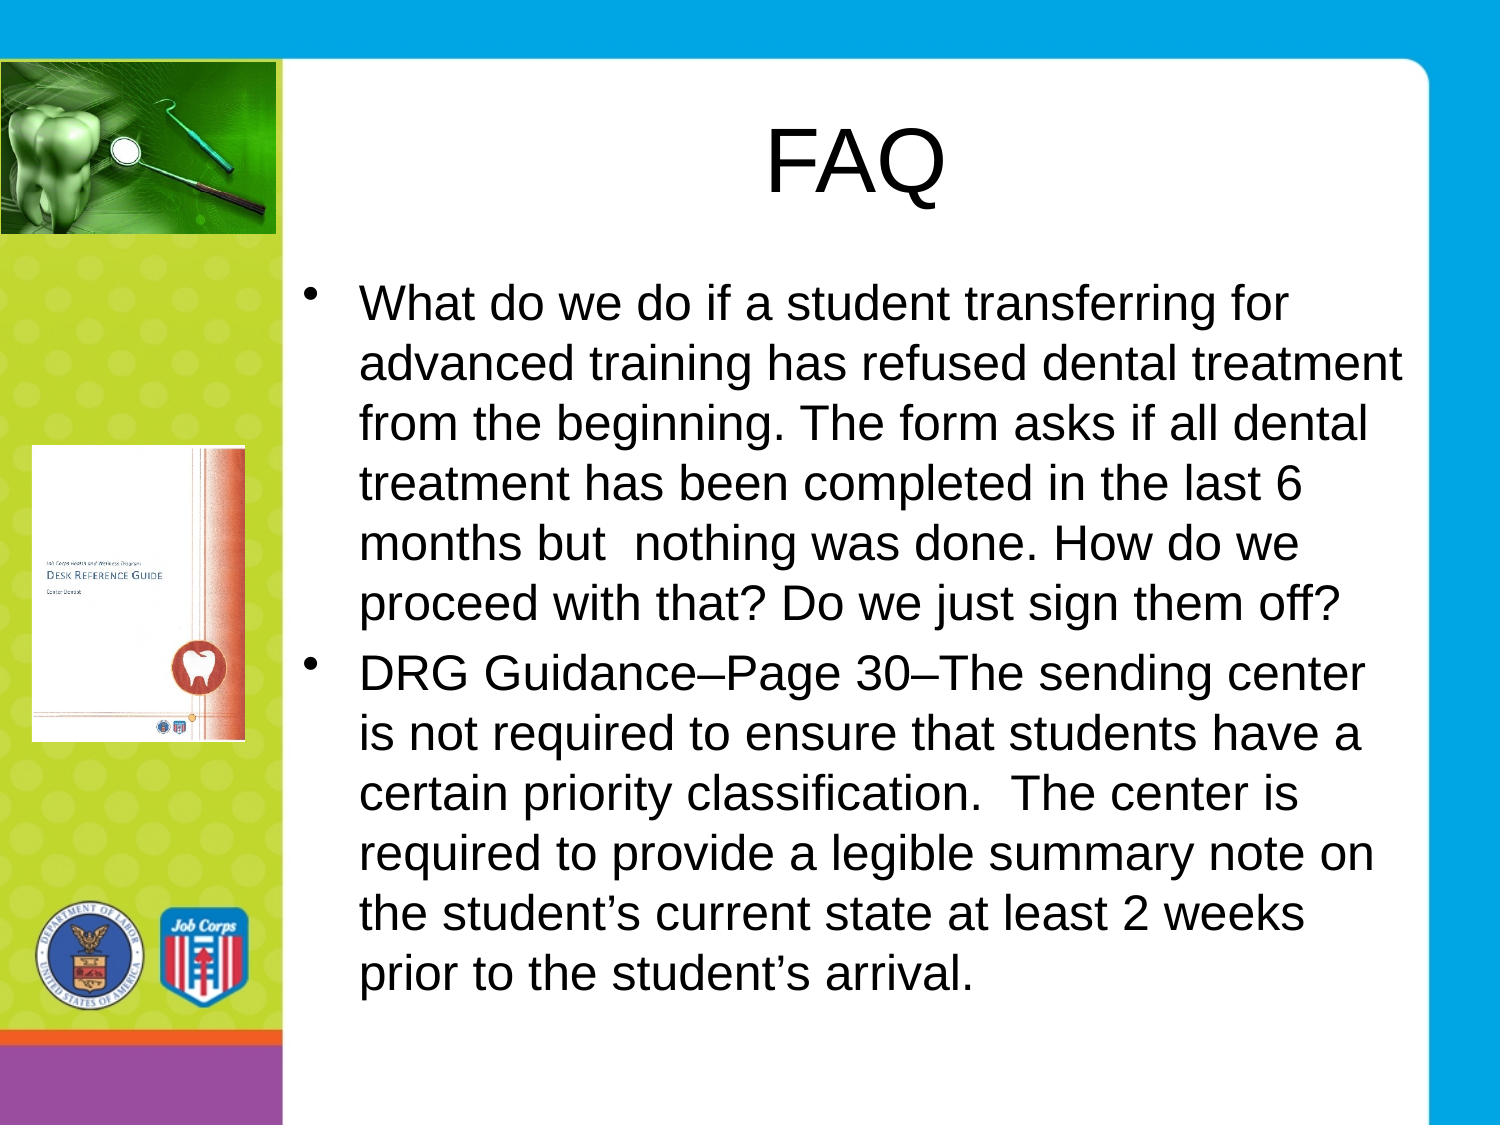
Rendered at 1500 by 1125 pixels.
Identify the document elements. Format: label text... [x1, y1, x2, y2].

picture [0, 58, 1430, 1125]
title FAQ [287, 62, 1426, 251]
list What do we do if a student transferring for advanced training has refused dental treatment from the beginning. The form asks if all dental treatment has been completed in the last 6 months but nothing was done. How do we proceed with that? Do we just sign them off? DRG Guidance–Page 30–The sending center is not required to ensure that students have a certain priority classification. The center is required to provide a legible summary note on the student’s current state at least 2 weeks prior to the student’s arrival. [287, 262, 1426, 926]
